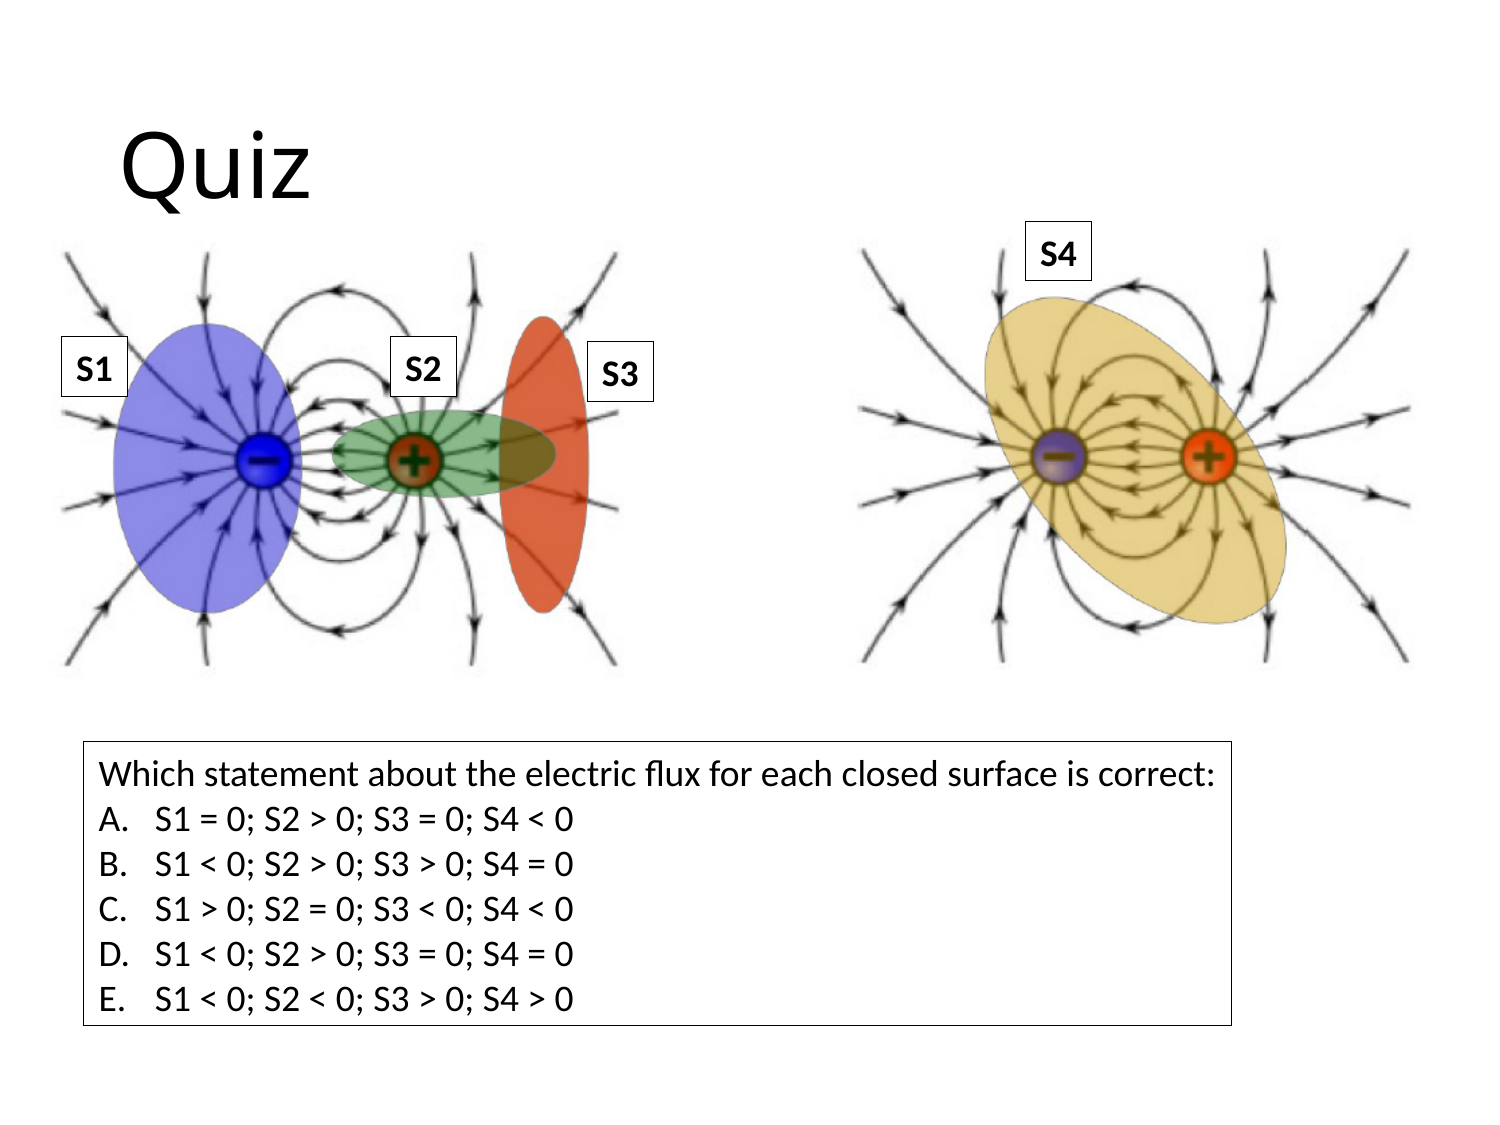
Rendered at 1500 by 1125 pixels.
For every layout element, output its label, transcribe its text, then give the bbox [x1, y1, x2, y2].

title Quiz [103, 59, 1397, 221]
picture [33, 221, 1442, 682]
text_box Which statement about the electric flux for each closed surface is correct: S1 = 0; S2 > 0; S3 = 0; S4 < 0 S1 < 0; S2 > 0; S3 > 0; S4 = 0 S1 > 0; S2 = 0; S3 < 0; S4 < 0 S1 < 0; S2 > 0; S3 = 0; S4 = 0 S1 < 0; S2 < 0; S3 > 0; S4 > 0 [83, 741, 1232, 1026]
